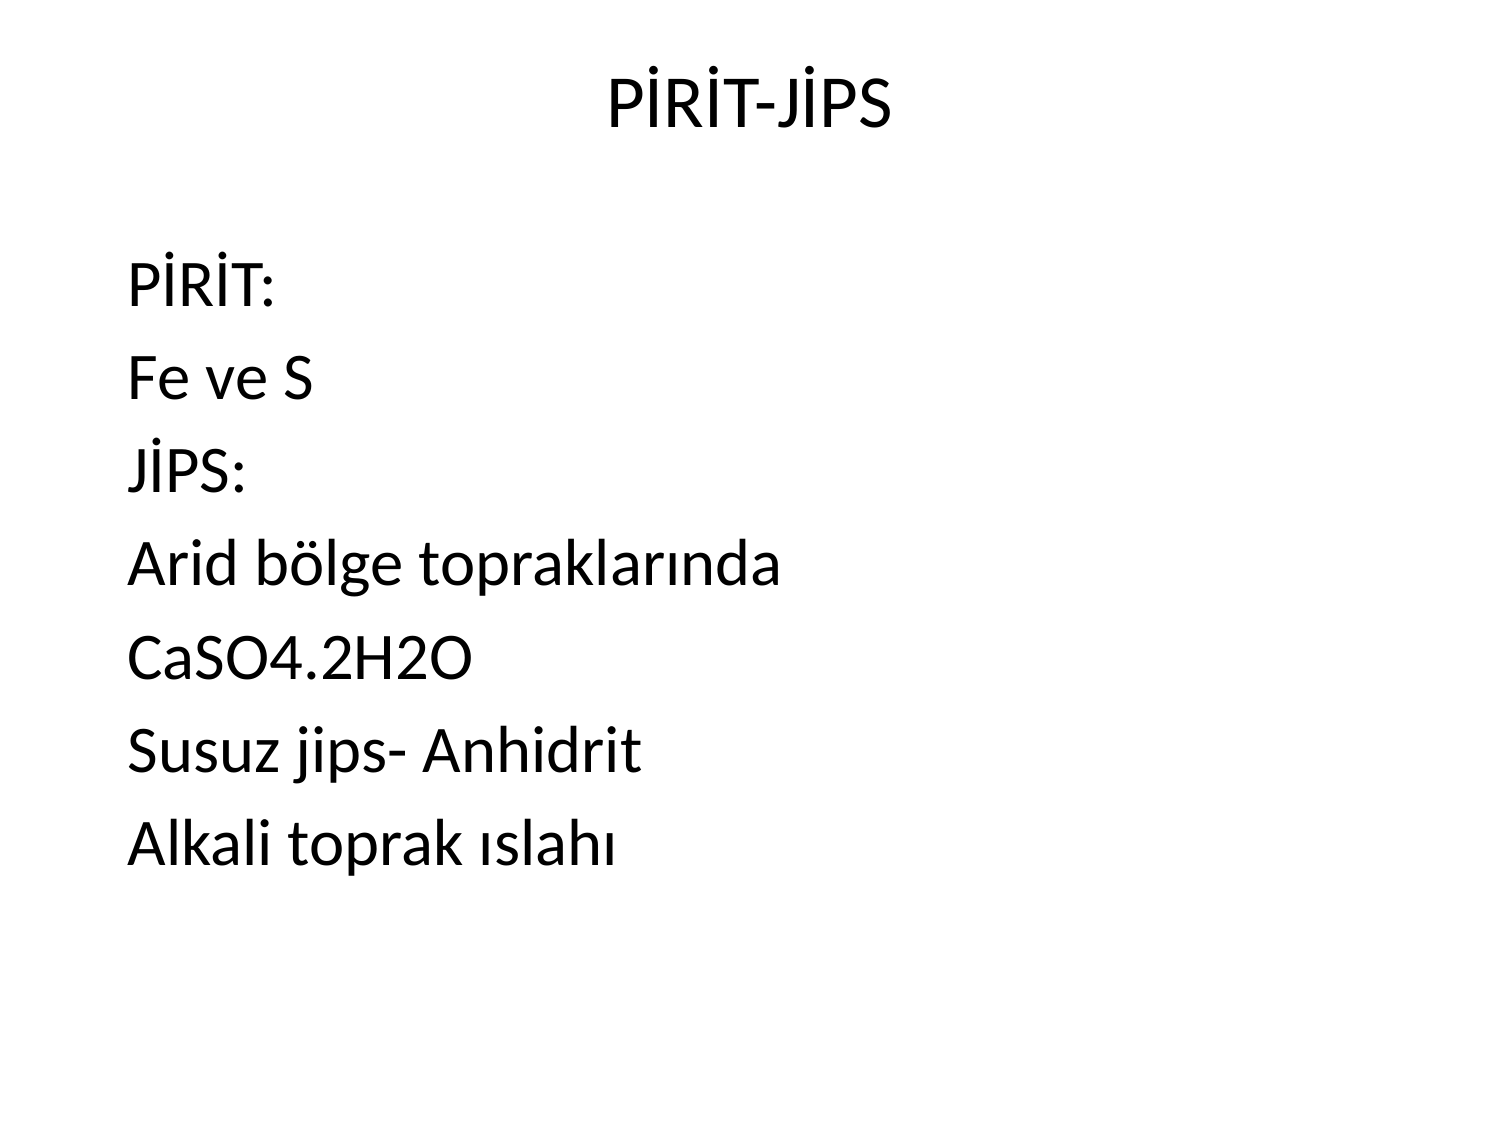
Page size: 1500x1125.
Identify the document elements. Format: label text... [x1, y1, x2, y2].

title PİRİT-JİPS [75, 37, 1425, 158]
list PİRİT: Fe ve S JİPS: Arid bölge topraklarında CaSO4.2H2O Susuz jips- Anhidrit Alkali toprak ıslahı [112, 231, 1388, 1000]
